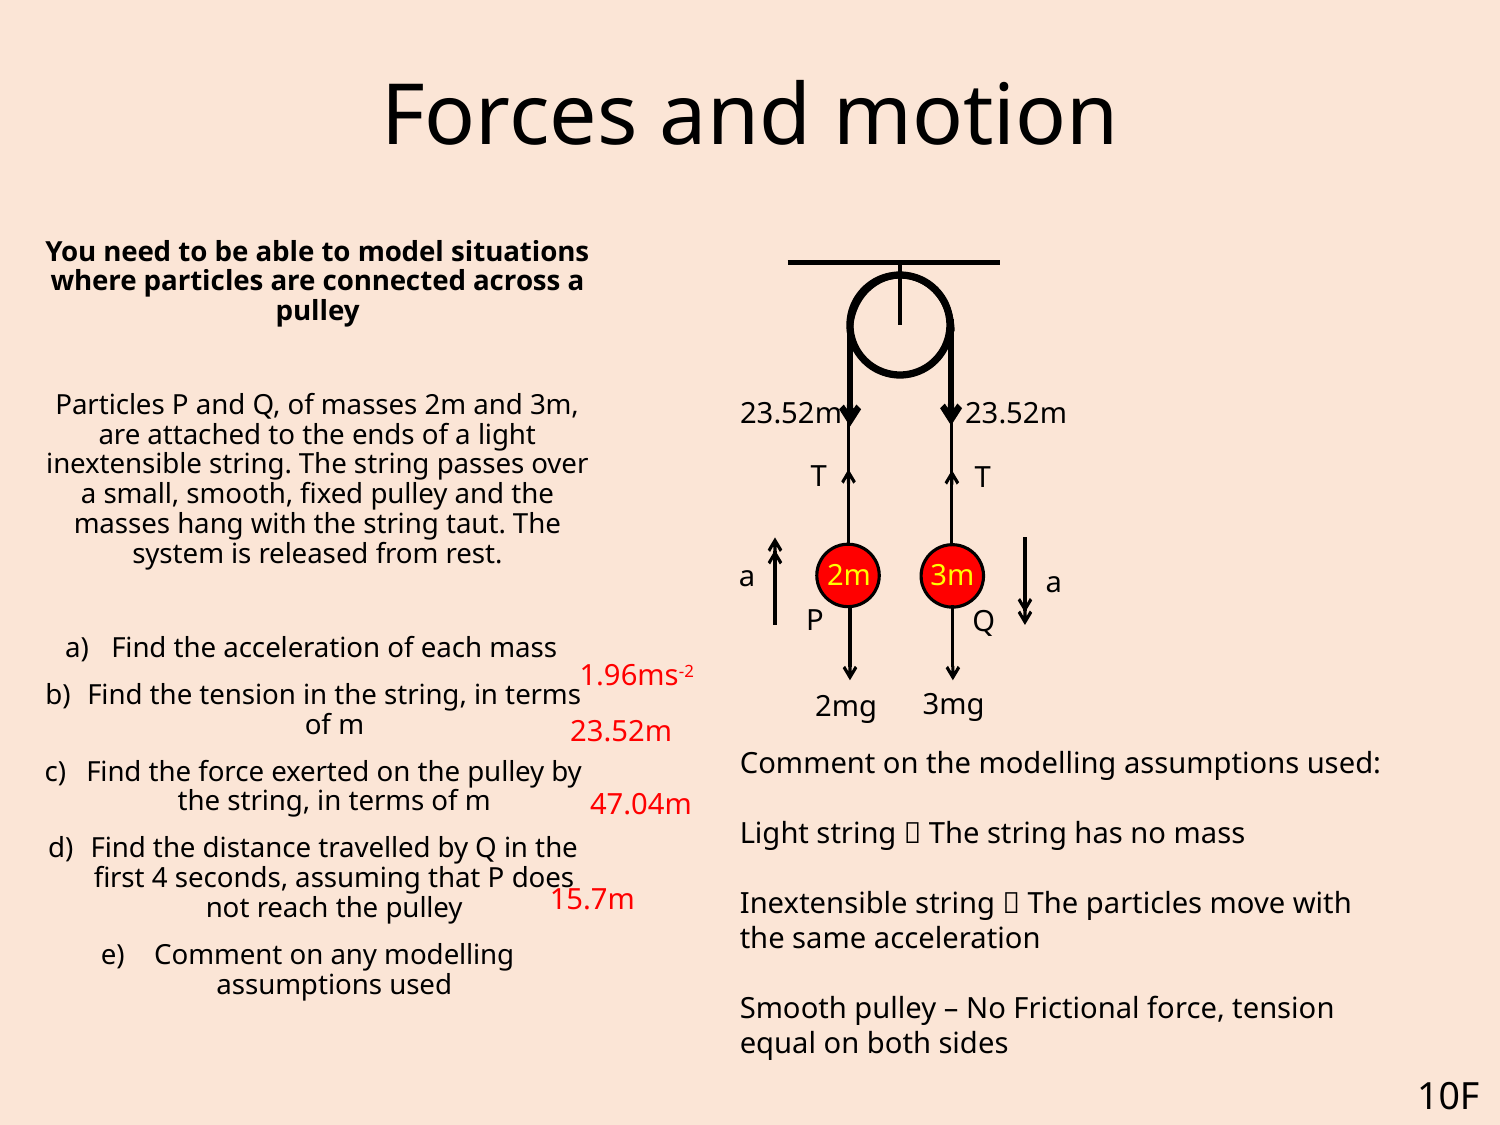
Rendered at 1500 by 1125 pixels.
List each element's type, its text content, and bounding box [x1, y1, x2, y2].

text_box 3m [915, 548, 990, 599]
text_box a [724, 549, 771, 600]
text_box T [959, 450, 1006, 501]
text_box 23.52m [849, 418, 857, 438]
text_box T [795, 449, 842, 500]
title Forces and motion [103, 35, 1397, 199]
text_box [831, 543, 865, 548]
text_box Q [957, 594, 1010, 645]
text_box [929, 599, 957, 609]
text_box 2mg [800, 679, 892, 730]
list You need to be able to model situations where particles are connected across a pulley Particles P and Q, of masses 2m and 3m, are attached to the ends of a light inextensible string. The string passes over a small, smooth, fixed pulley and the masses hang with the string taut. The system is released from rest. Find the acceleration of each mass Find the tension in the string, in terms of m Find the force exerted on the pulley by the string, in terms of m Find the distance travelled by Q in the first 4 seconds, assuming that P does not reach the pulley Comment on any modelling assumptions used [23, 229, 612, 1014]
text_box [850, 274, 951, 333]
text_box 10F [1402, 1064, 1495, 1125]
text_box a [1030, 556, 1077, 606]
text_box 1.96ms-2 [564, 649, 710, 699]
text_box 23.52m [952, 387, 1082, 438]
text_box [839, 599, 871, 608]
text_box [853, 332, 948, 377]
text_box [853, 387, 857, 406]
text_box [936, 543, 969, 548]
text_box Comment on the modelling assumptions used: Light string  The string has no mass Inextensible string  The particles move with the same acceleration Smooth pulley – No Frictional force, tension equal on both sides [724, 737, 1400, 1102]
text_box 3mg [908, 677, 1000, 728]
text_box P [791, 594, 839, 644]
text_box 2m [812, 548, 886, 599]
text_box 23.52m [555, 705, 688, 755]
text_box 47.04m [575, 778, 708, 828]
text_box 23.52m [725, 387, 848, 438]
text_box 15.7m [535, 872, 650, 923]
